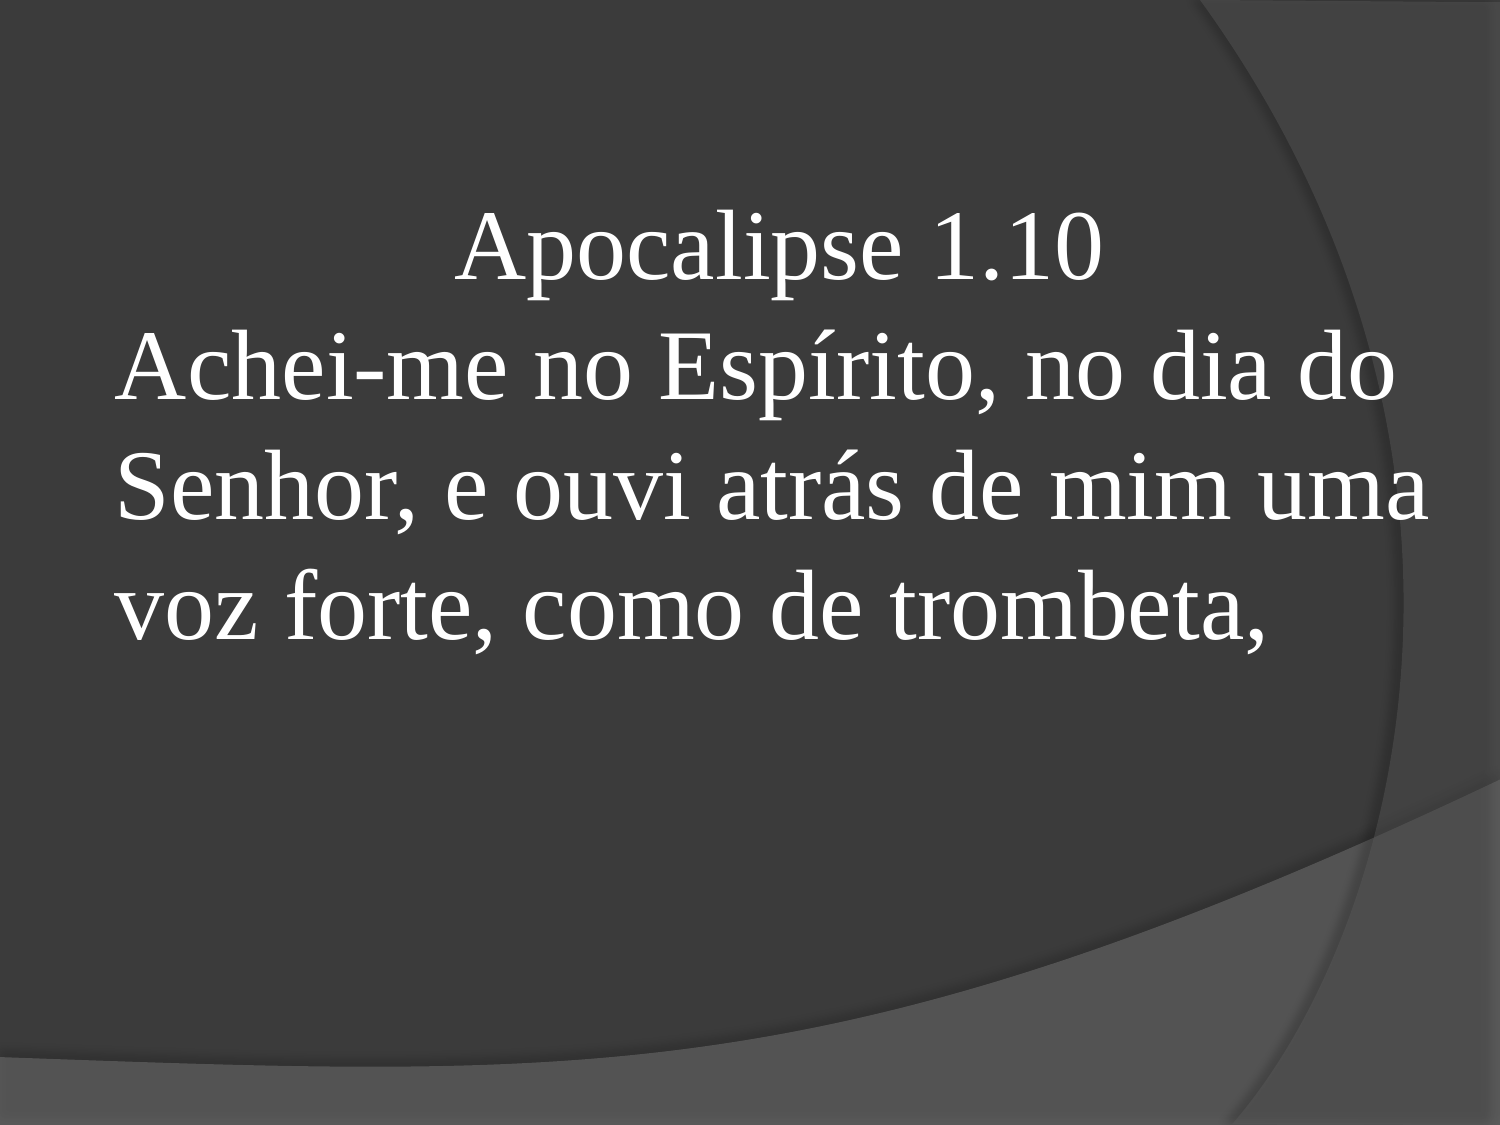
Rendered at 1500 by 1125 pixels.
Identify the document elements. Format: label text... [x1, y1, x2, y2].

text_box Apocalipse 1.10 Achei-me no Espírito, no dia do Senhor, e ouvi atrás de mim uma voz forte, como de trombeta, [100, 172, 1459, 1125]
